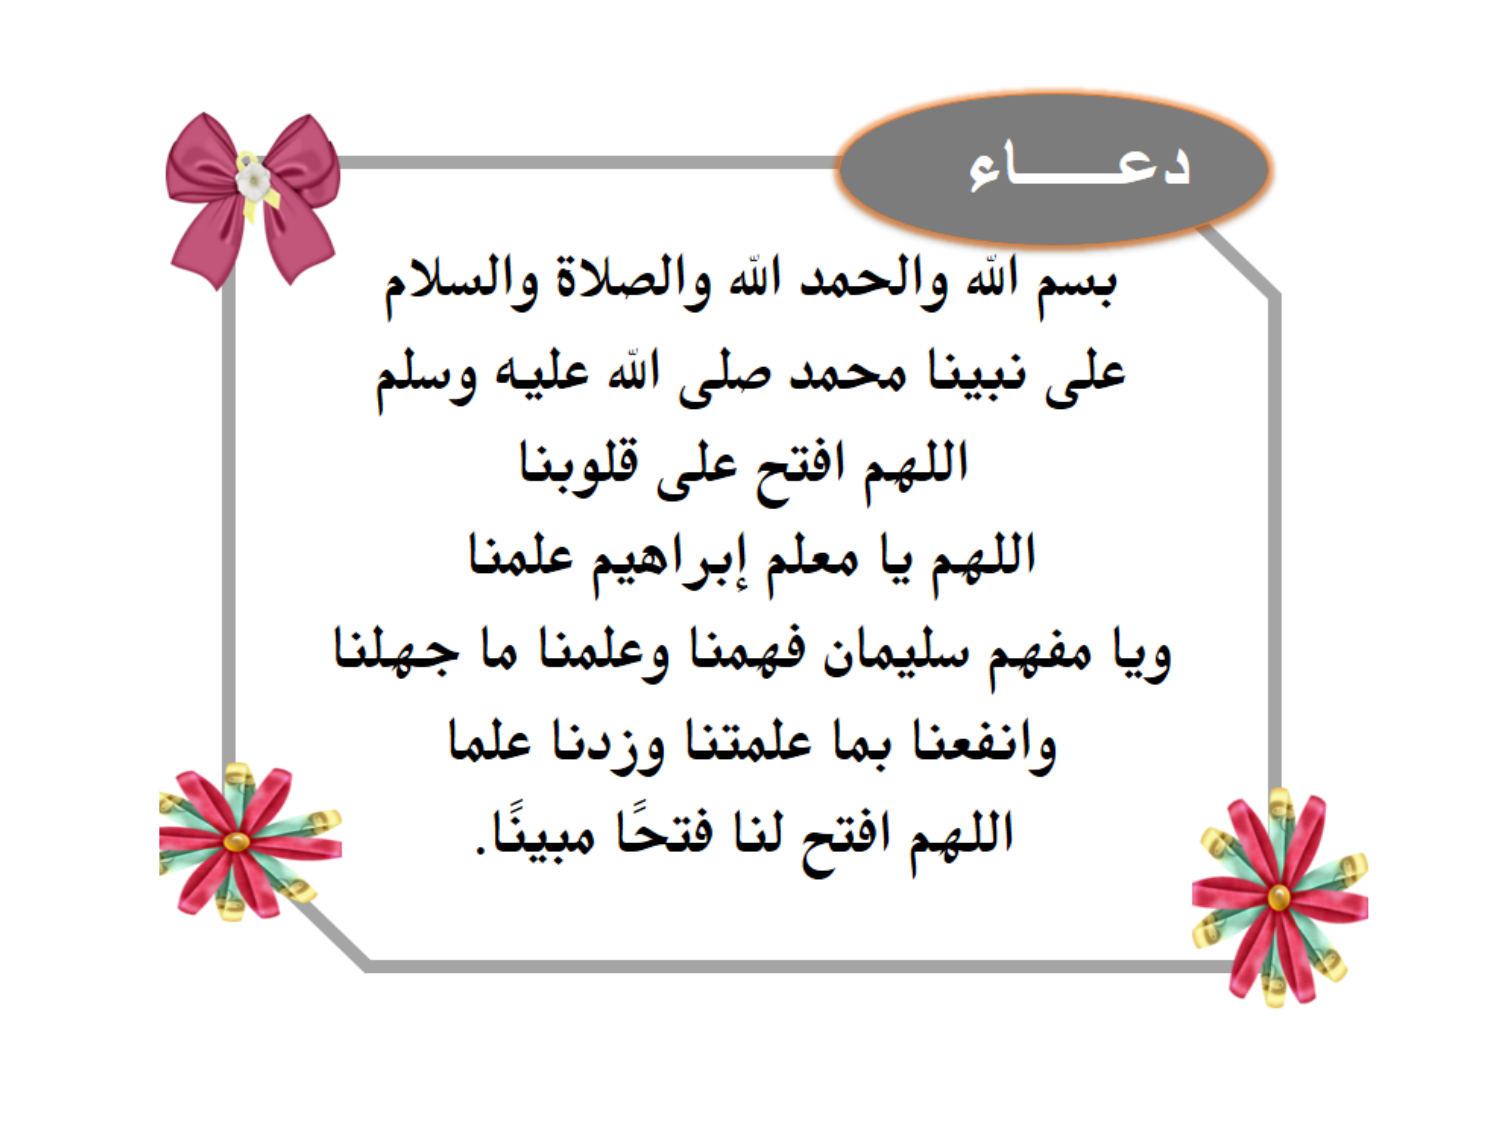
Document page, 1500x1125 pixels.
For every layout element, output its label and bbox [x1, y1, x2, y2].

picture [159, 30, 1376, 1060]
